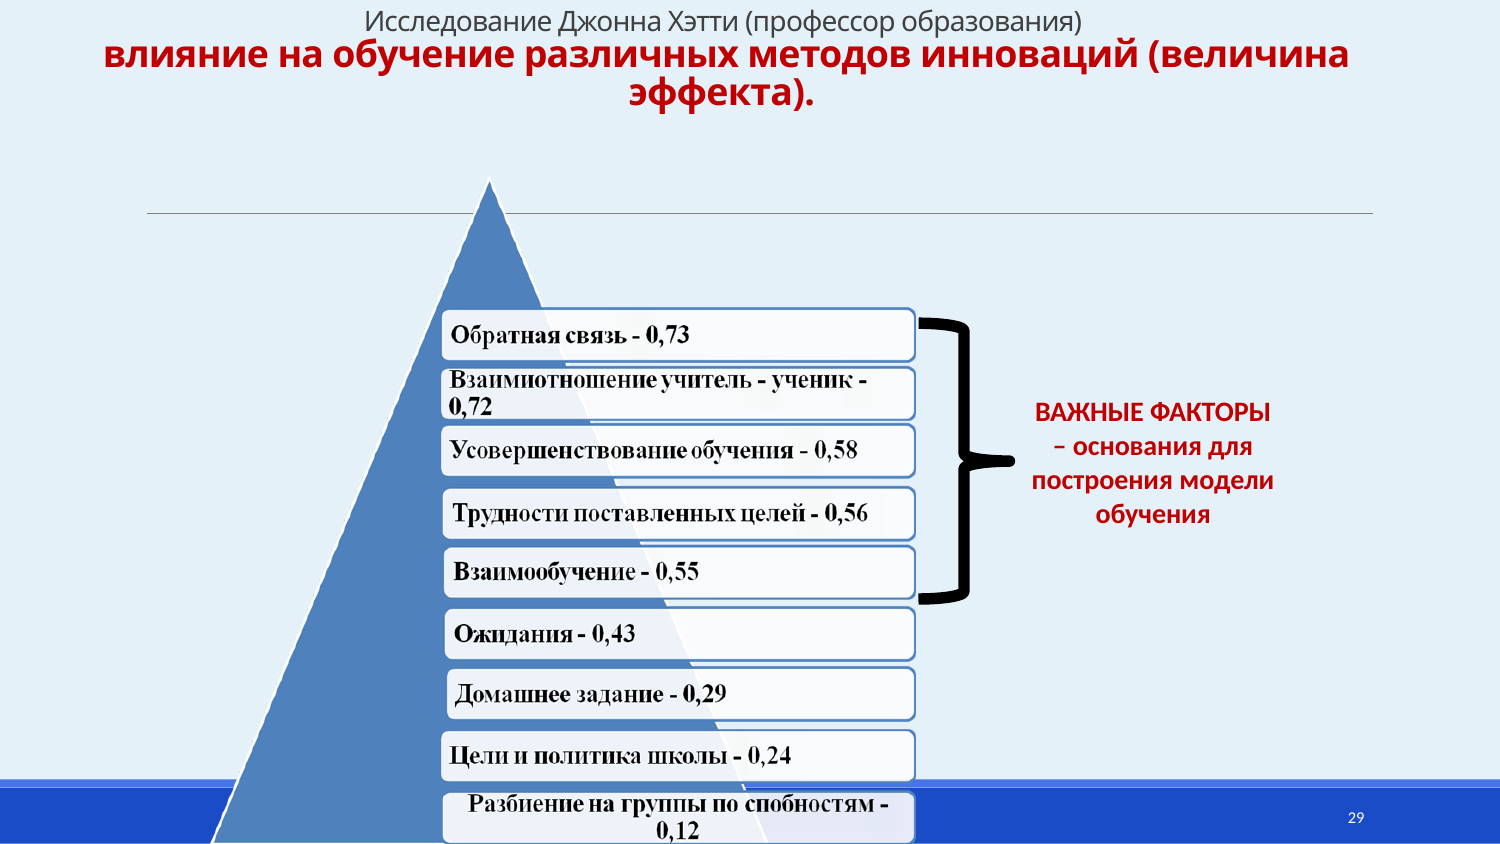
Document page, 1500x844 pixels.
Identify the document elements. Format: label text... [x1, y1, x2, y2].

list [209, 176, 916, 844]
title Исследование Джонна Хэтти (профессор образования) влияние на обучение различных методов инноваций (величина эффекта). [53, 0, 1400, 121]
text_box ВАЖНЫЕ ФАКТОРЫ – основания для построения модели обучения [1015, 386, 1291, 536]
text_box [924, 322, 1011, 600]
slide_number 29 [1218, 794, 1380, 840]
